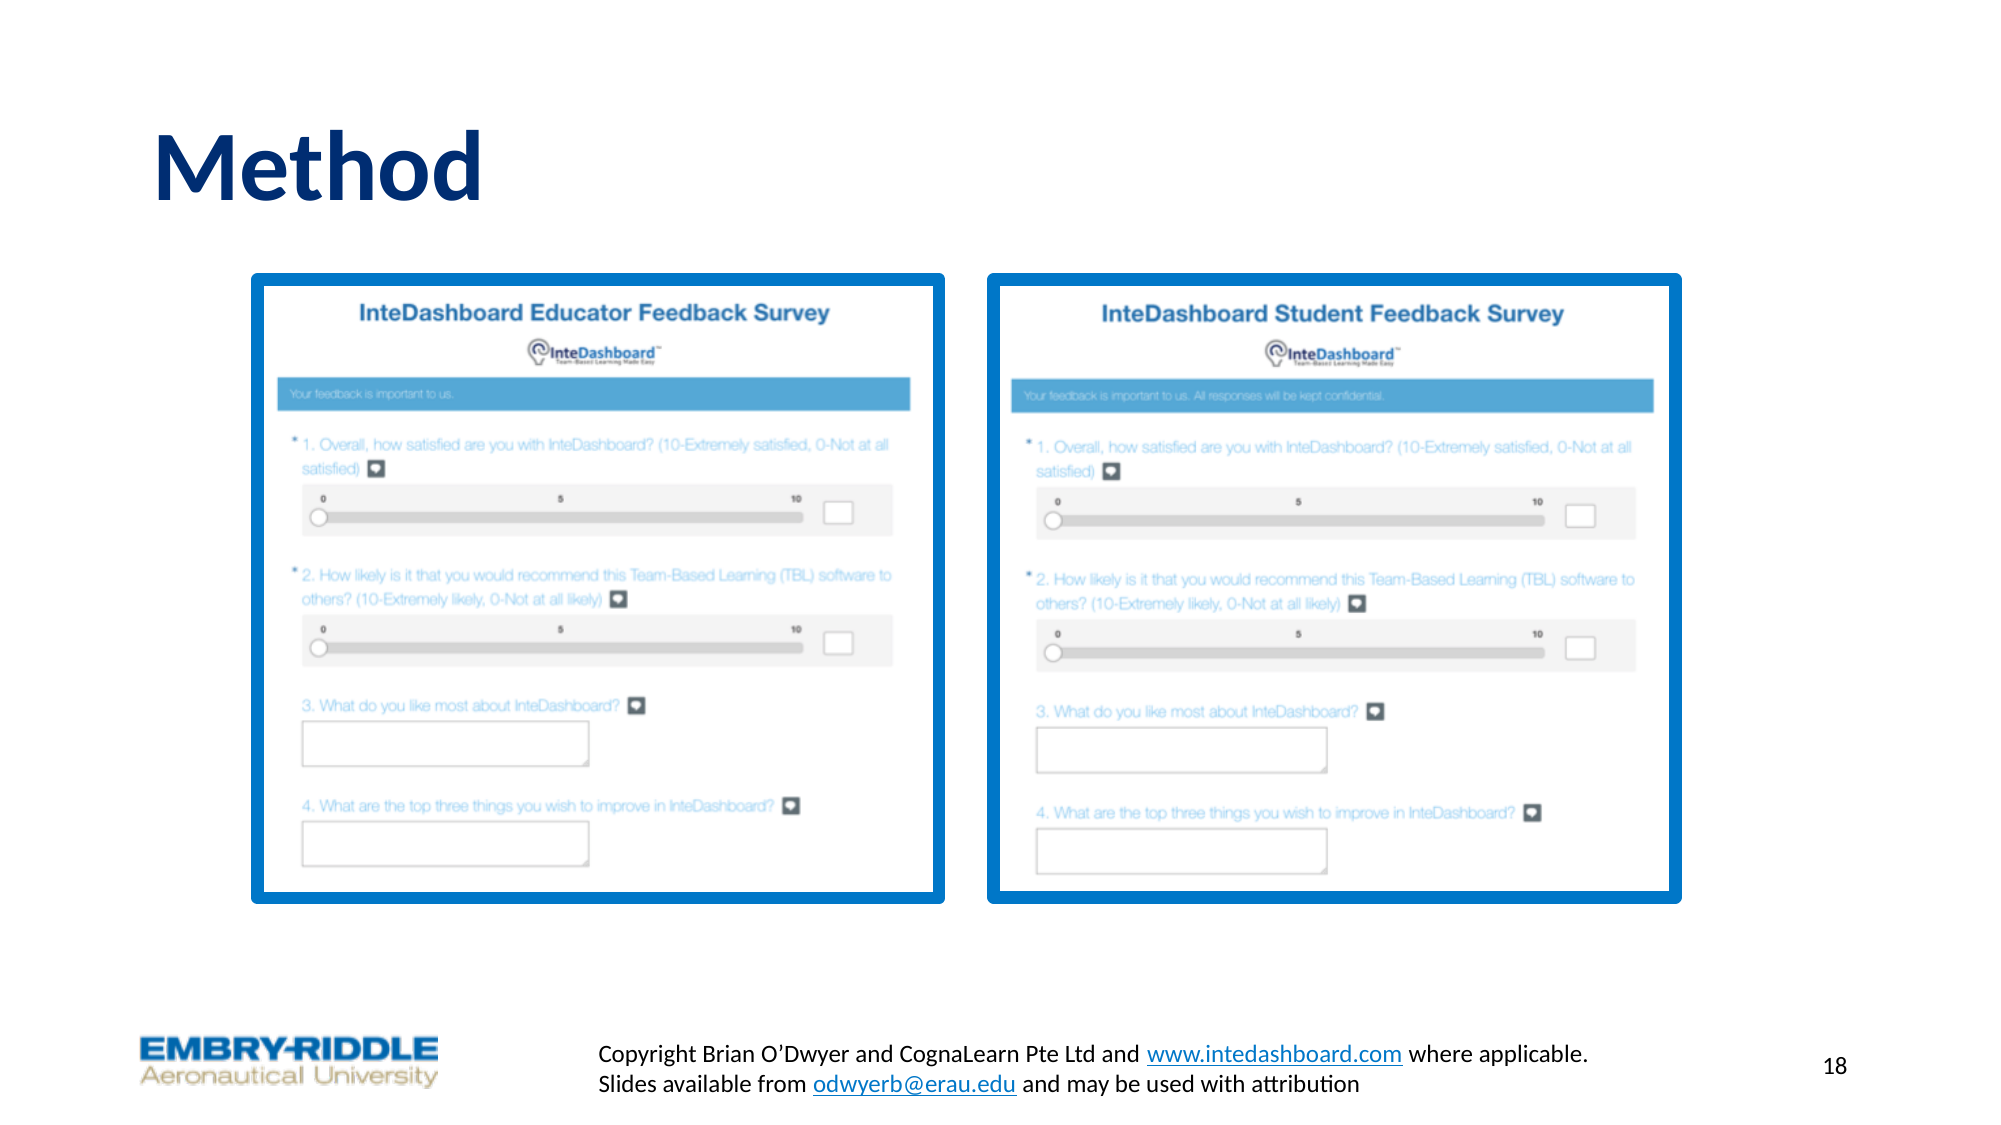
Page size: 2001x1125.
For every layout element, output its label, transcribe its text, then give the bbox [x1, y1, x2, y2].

footer Copyright Brian O’Dwyer and CognaLearn Pte Ltd and www.intedashboard.com where applicable. Slides available from odwyerb@erau.edu and may be used with attribution [583, 1030, 1772, 1091]
title Method [137, 59, 1863, 278]
slide_number 18 [1793, 1042, 1863, 1103]
picture [263, 285, 933, 892]
picture [137, 1028, 438, 1094]
picture [999, 285, 1670, 892]
